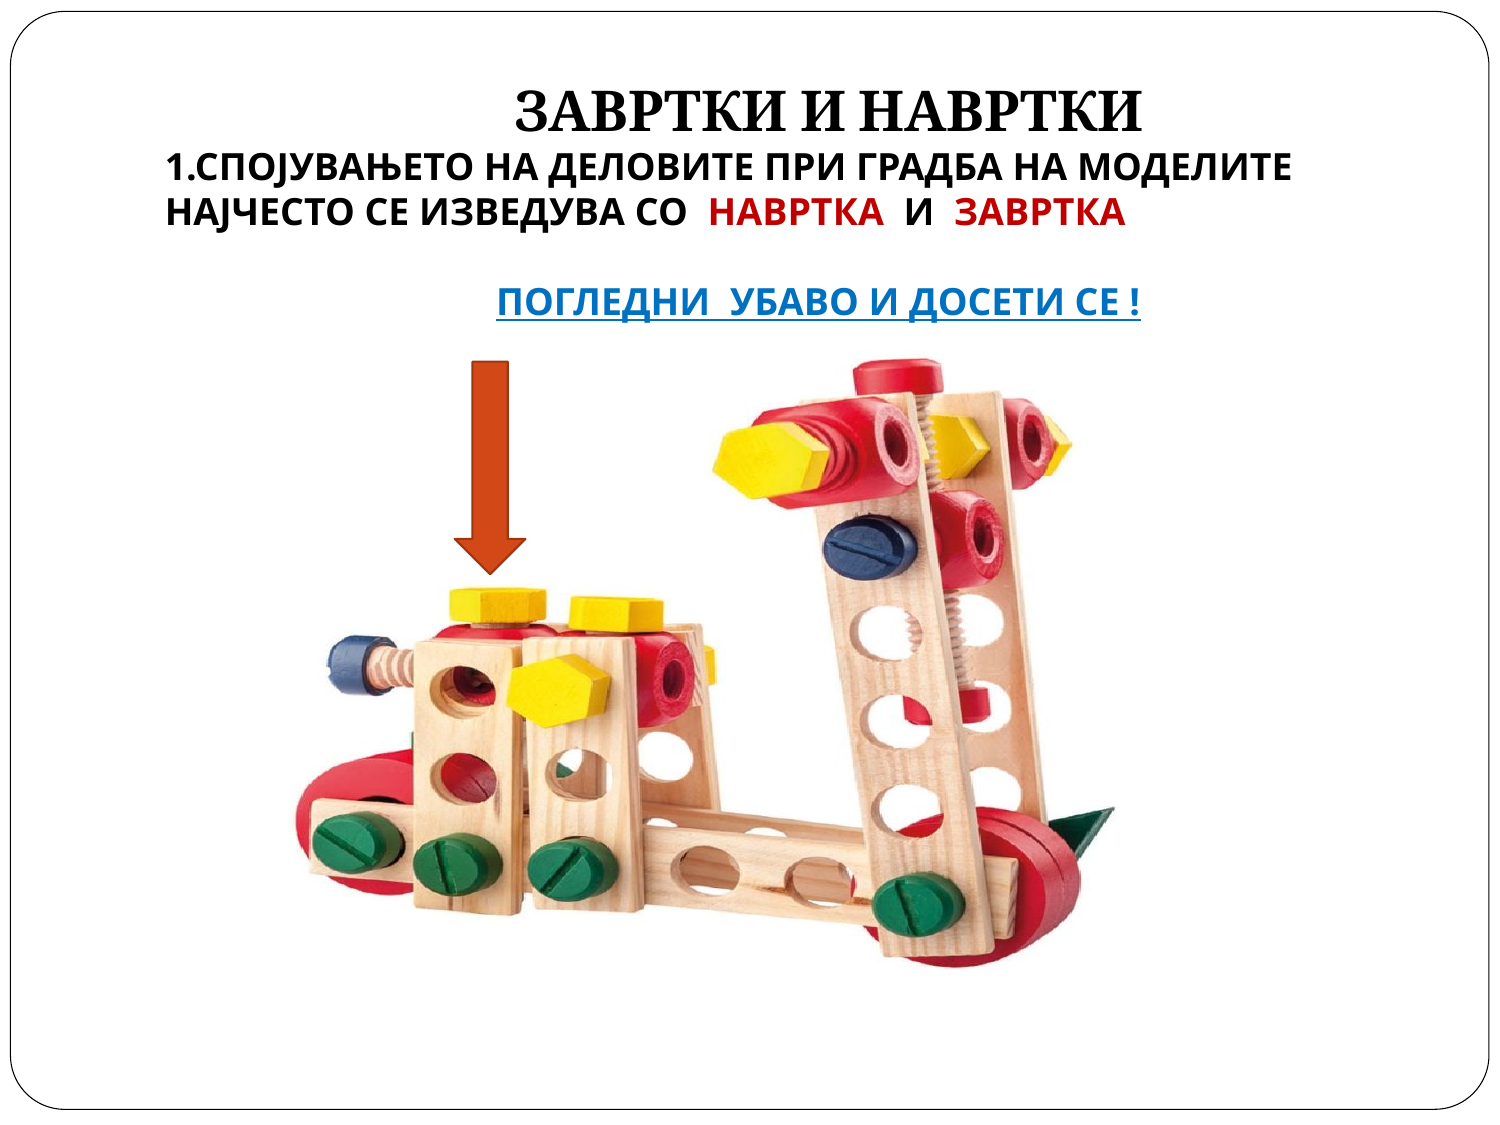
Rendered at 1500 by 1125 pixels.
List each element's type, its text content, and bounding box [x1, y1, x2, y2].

picture [253, 337, 1163, 988]
text_box ЗАВРТКИ И НАВРТКИ 1.СПОЈУВАЊЕТО НА ДЕЛОВИТЕ ПРИ ГРАДБА НА МОДЕЛИТЕ НАЈЧЕСТО СЕ ИЗВЕДУВА СО НАВРТКА И ЗАВРТКА ПОГЛЕДНИ УБАВО И ДОСЕТИ СЕ ! [150, 45, 1425, 338]
